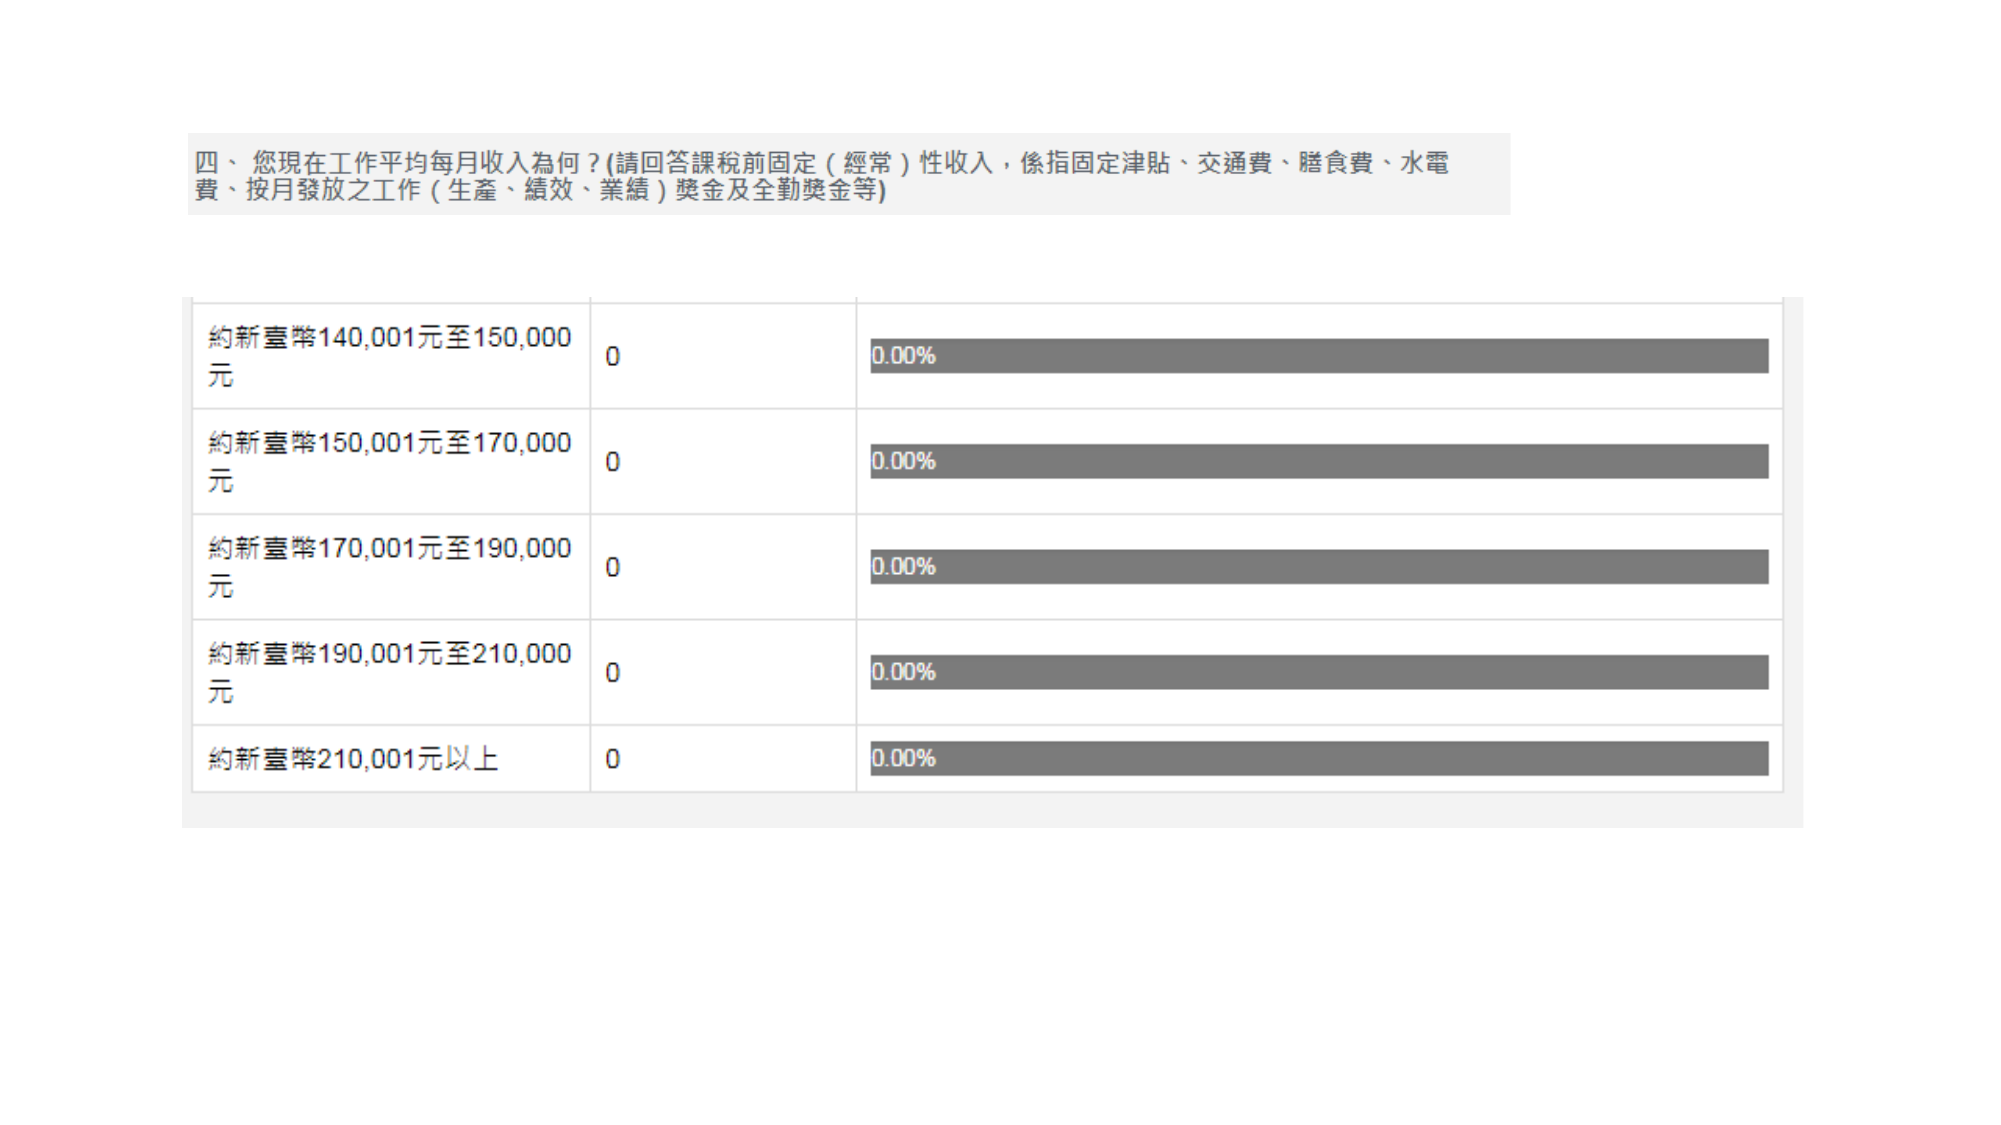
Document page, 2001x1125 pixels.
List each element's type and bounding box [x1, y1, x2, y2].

picture [182, 297, 1821, 828]
picture [188, 133, 1528, 215]
